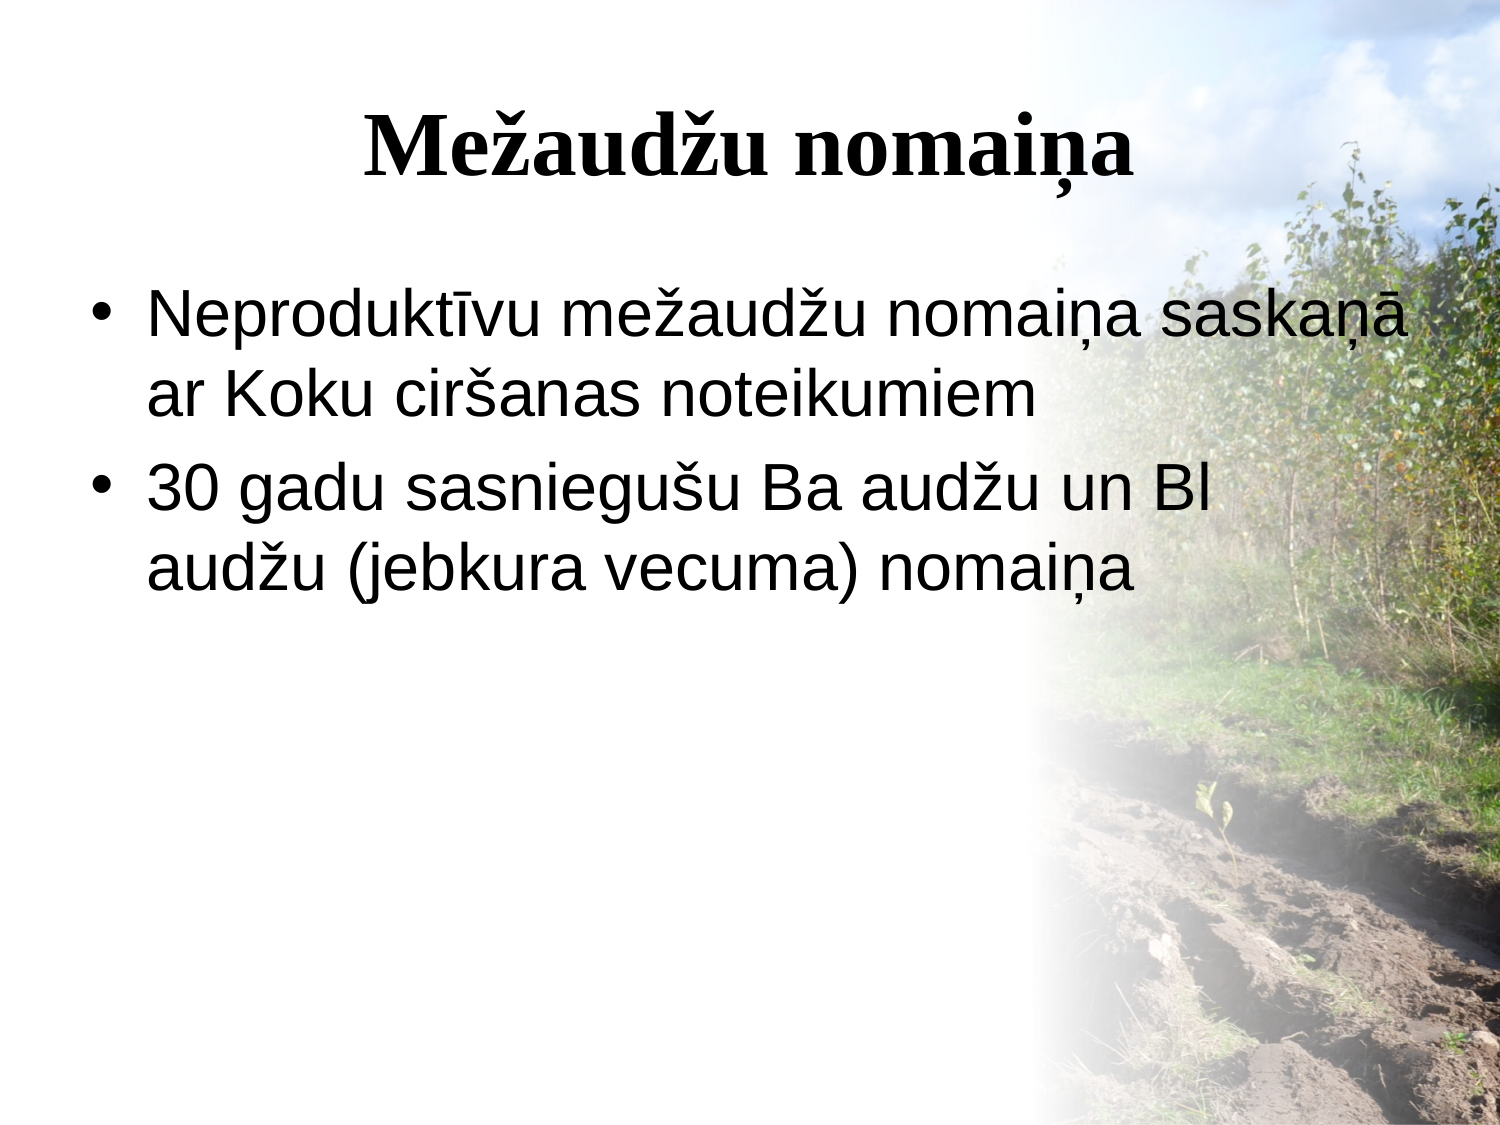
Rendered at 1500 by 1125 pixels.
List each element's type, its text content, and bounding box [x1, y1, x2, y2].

title Mežaudžu nomaiņa [74, 44, 1426, 233]
picture [0, 0, 1500, 1125]
list Neproduktīvu mežaudžu nomaiņa saskaņā ar Koku ciršanas noteikumiem 30 gadu sasniegušu Ba audžu un Bl audžu (jebkura vecuma) nomaiņa [74, 262, 1426, 1006]
